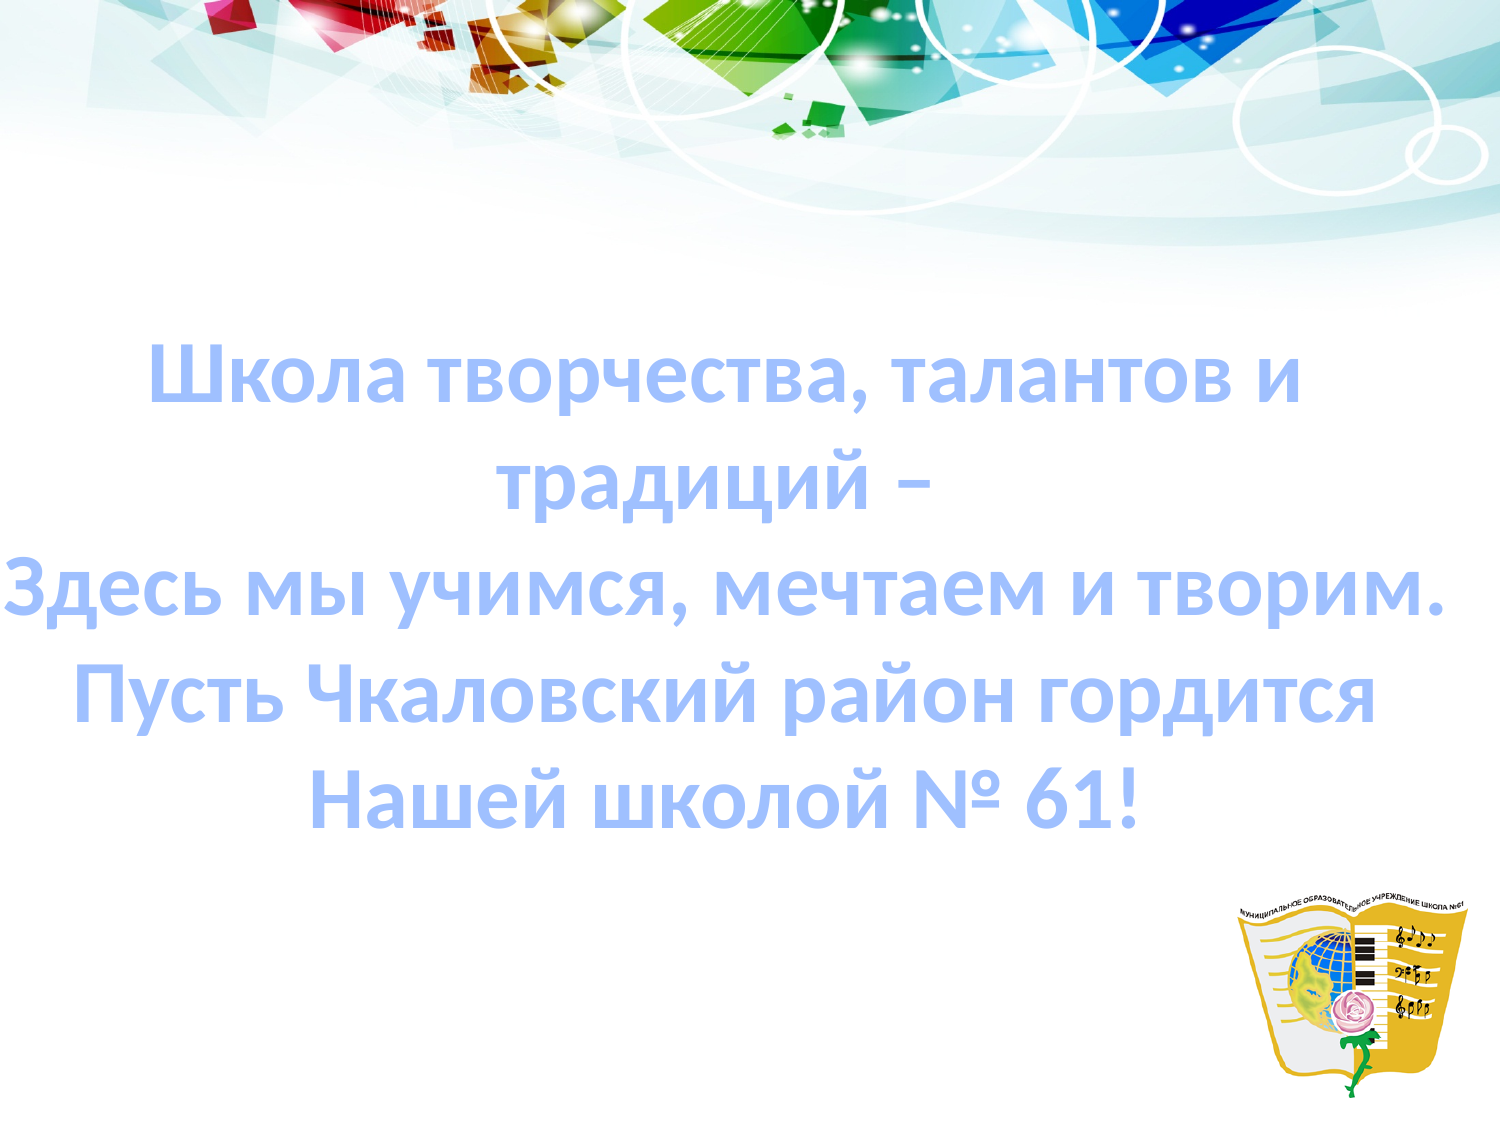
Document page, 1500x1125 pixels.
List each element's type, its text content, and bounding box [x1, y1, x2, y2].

picture [0, 0, 1500, 1123]
title Школа творчества, талантов и традиций – Здесь мы учимся, мечтаем и творим. Пусть Чкаловский район гордится Нашей школой № 61! [0, 267, 1471, 894]
